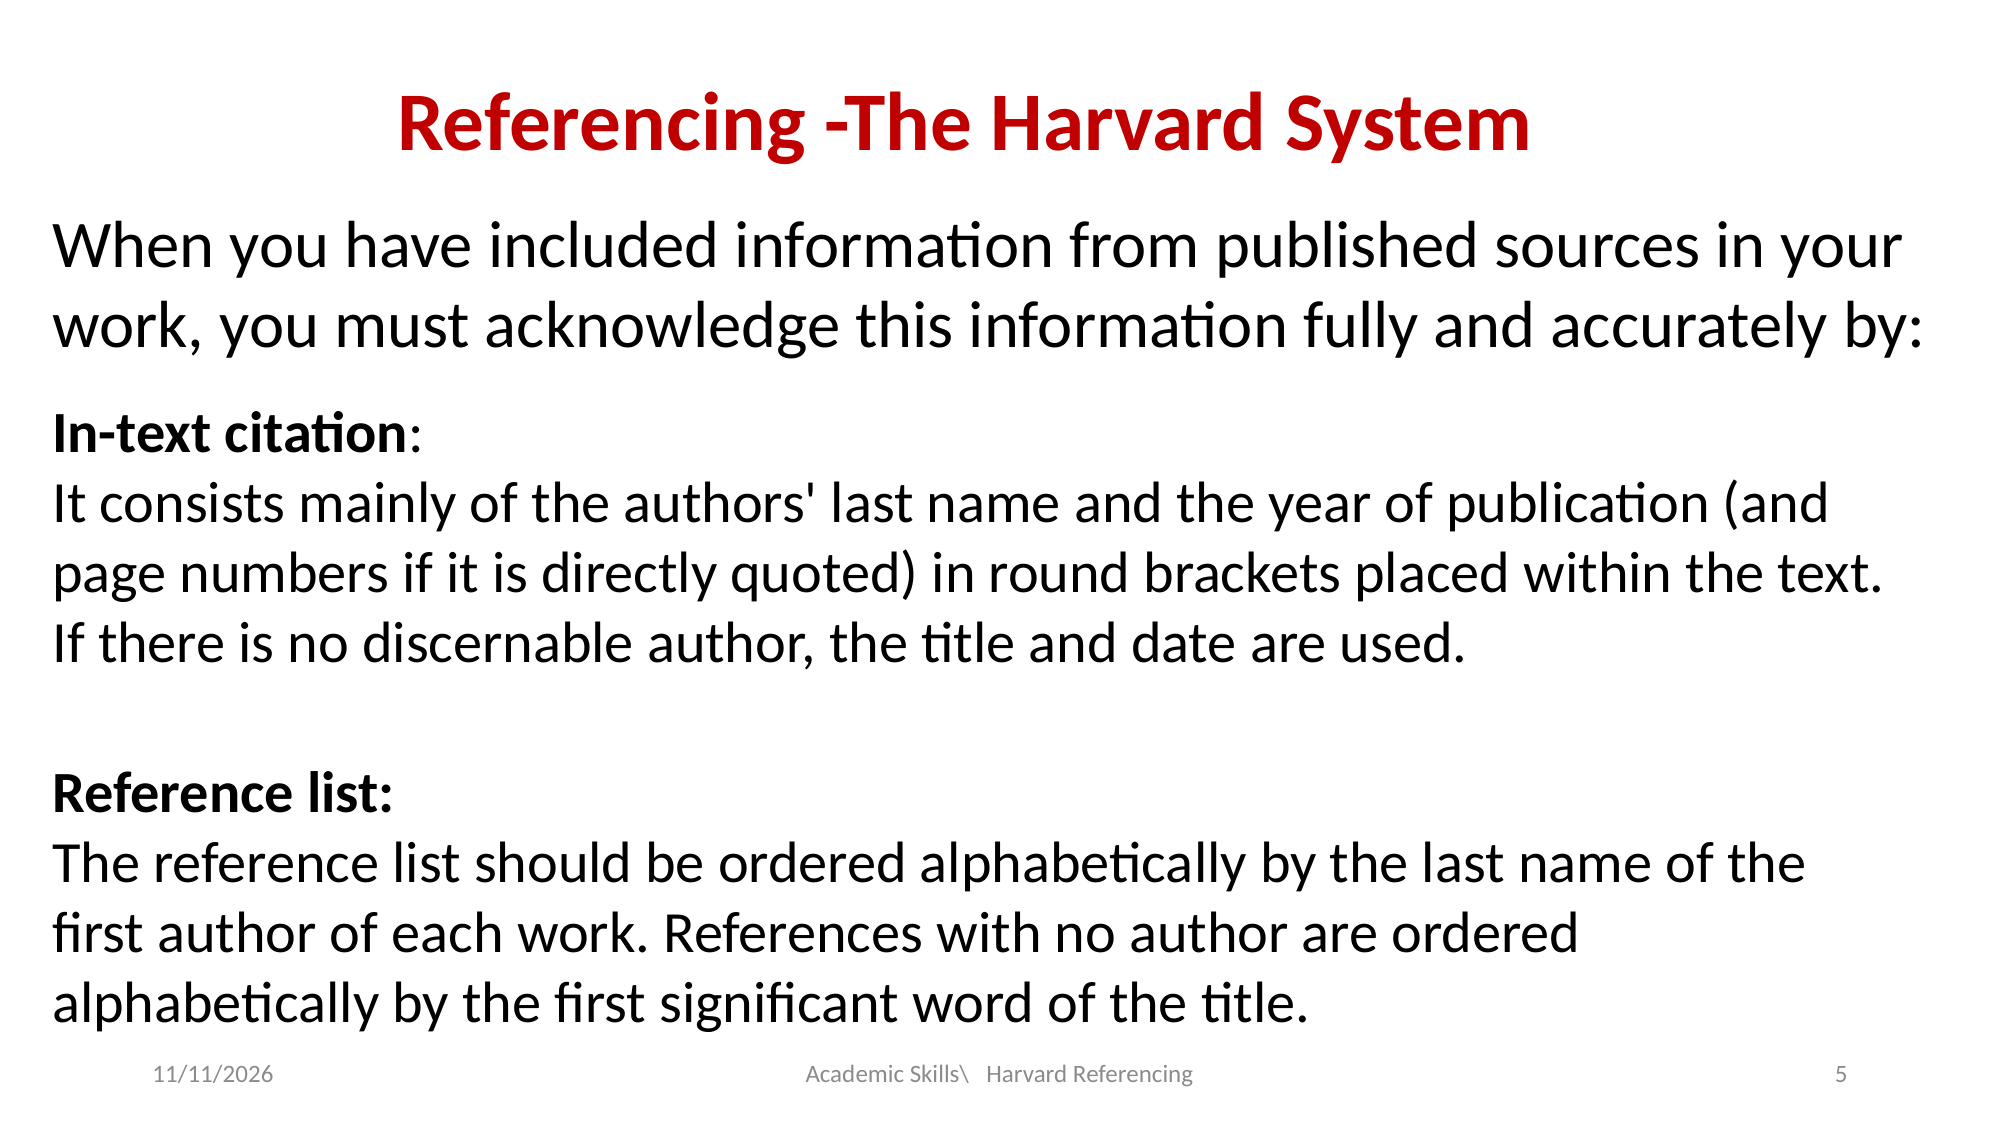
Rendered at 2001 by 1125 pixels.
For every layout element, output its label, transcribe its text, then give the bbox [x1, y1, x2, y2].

text_box Referencing -The Harvard System [382, 60, 1567, 175]
text_box In-text citation: It consists mainly of the authors' last name and the year of publication (and page numbers if it is directly quoted) in round brackets placed within the text. If there is no discernable author, the title and date are used. Reference list: The reference list should be ordered alphabetically by the last name of the first author of each work. References with no author are ordered alphabetically by the first significant word of the title. [37, 386, 1912, 1122]
text_box When you have included information from published sources in your work, you must acknowledge this information fully and accurately by: [37, 193, 1963, 368]
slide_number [137, 1042, 588, 1103]
slide_number 5 [1412, 1042, 1863, 1103]
footer Academic Skills\ Harvard Referencing [662, 1042, 1338, 1103]
